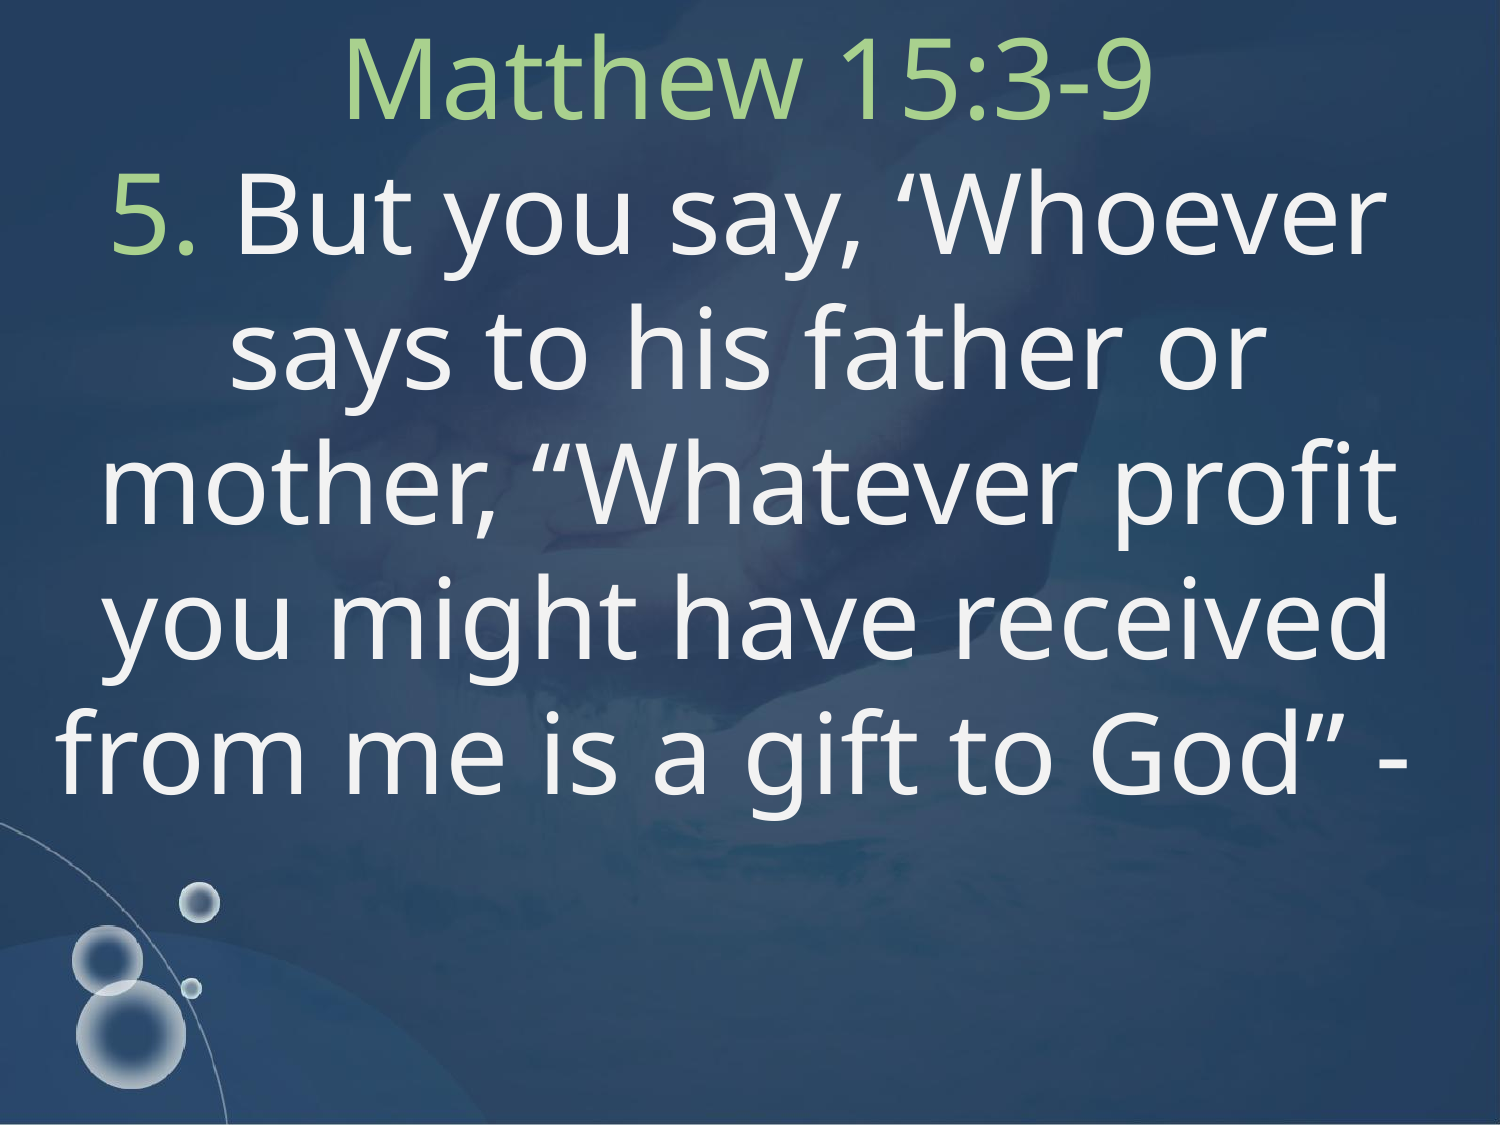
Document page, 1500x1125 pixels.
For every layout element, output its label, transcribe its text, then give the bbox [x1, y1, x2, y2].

text_box Matthew 15:3-9 5. But you say, ‘Whoever says to his father or mother, “Whatever profit you might have received from me is a gift to God” - [10, 0, 1487, 825]
picture [0, 0, 1500, 1125]
